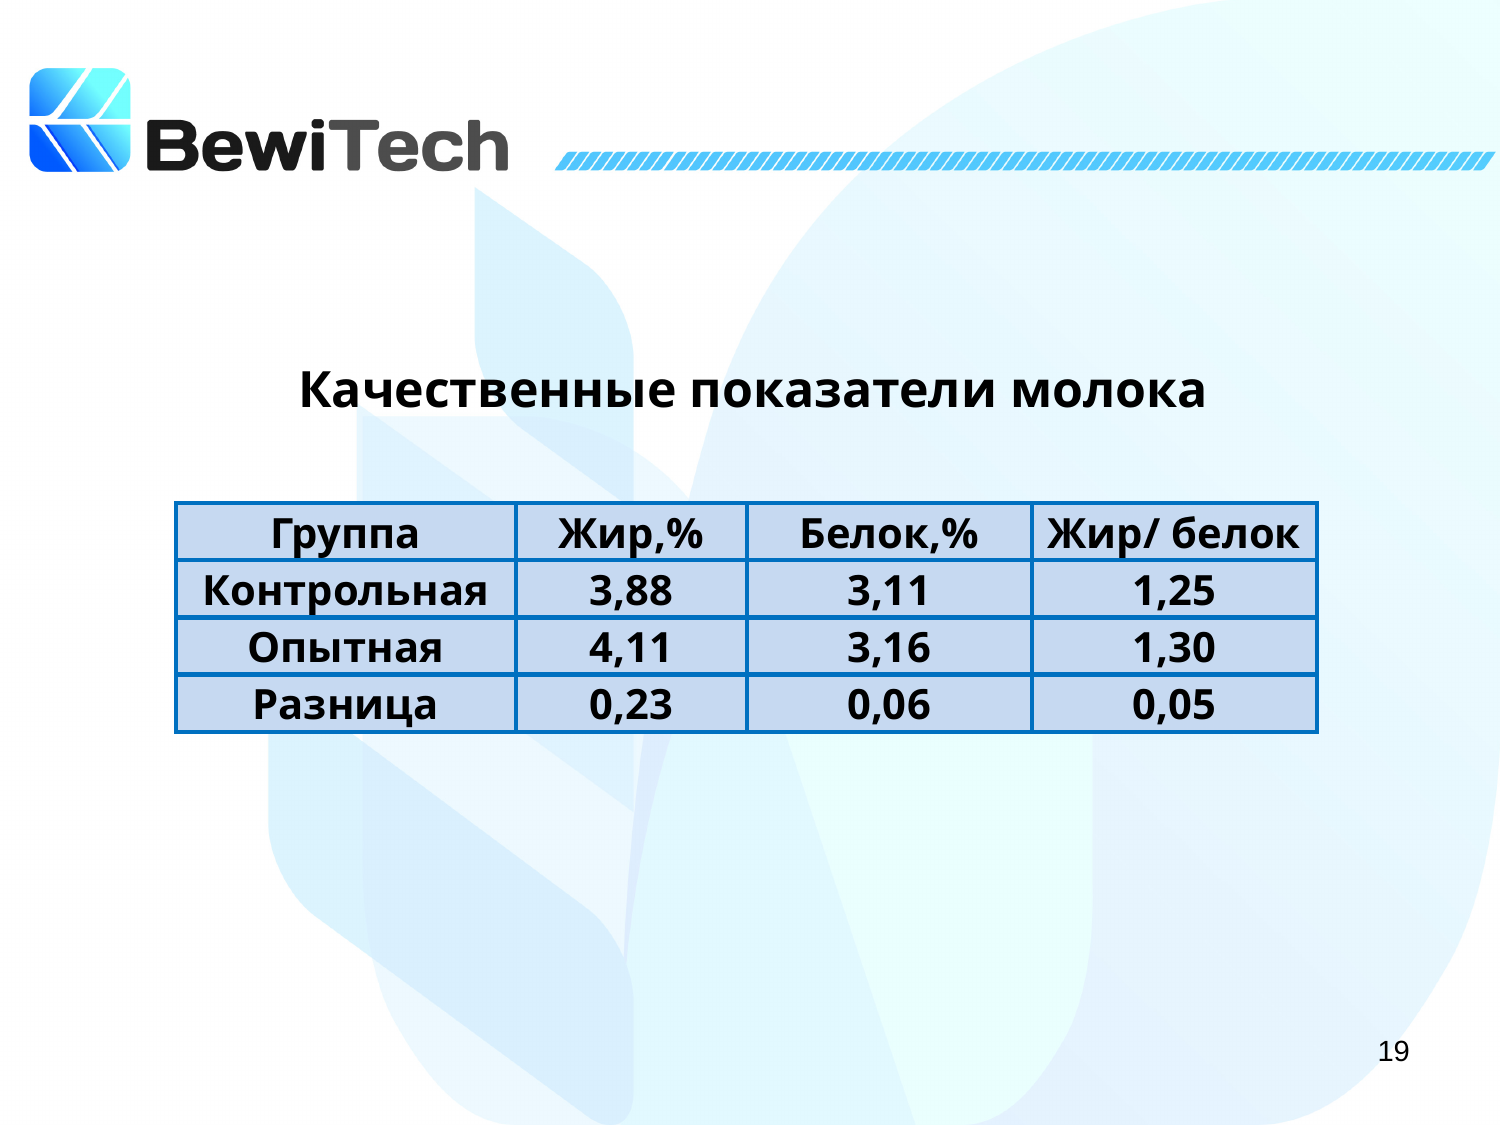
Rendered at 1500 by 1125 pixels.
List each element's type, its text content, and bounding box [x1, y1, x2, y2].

table_cell 3,11 [749, 562, 1030, 615]
table_cell Разница [178, 677, 514, 730]
table_header Жир/ белок [1034, 505, 1315, 558]
table_cell 3,16 [749, 620, 1030, 672]
picture [0, 0, 1500, 1125]
table_cell 0,23 [518, 677, 745, 730]
table_cell 1,30 [1034, 620, 1315, 672]
table_header Жир,% [518, 505, 745, 558]
table_cell Опытная [178, 620, 514, 672]
table_header Белок,% [749, 505, 1030, 558]
table_header Группа [178, 505, 514, 558]
text_box Качественные показатели молока [283, 349, 1223, 425]
table_cell 0,05 [1034, 677, 1315, 730]
table_cell 0,06 [749, 677, 1030, 730]
table_cell 1,25 [1034, 562, 1315, 615]
table_cell 4,11 [518, 620, 745, 672]
table_cell Контрольная [178, 562, 514, 615]
table_cell 3,88 [518, 562, 745, 615]
slide_number 19 [1074, 1024, 1425, 1103]
